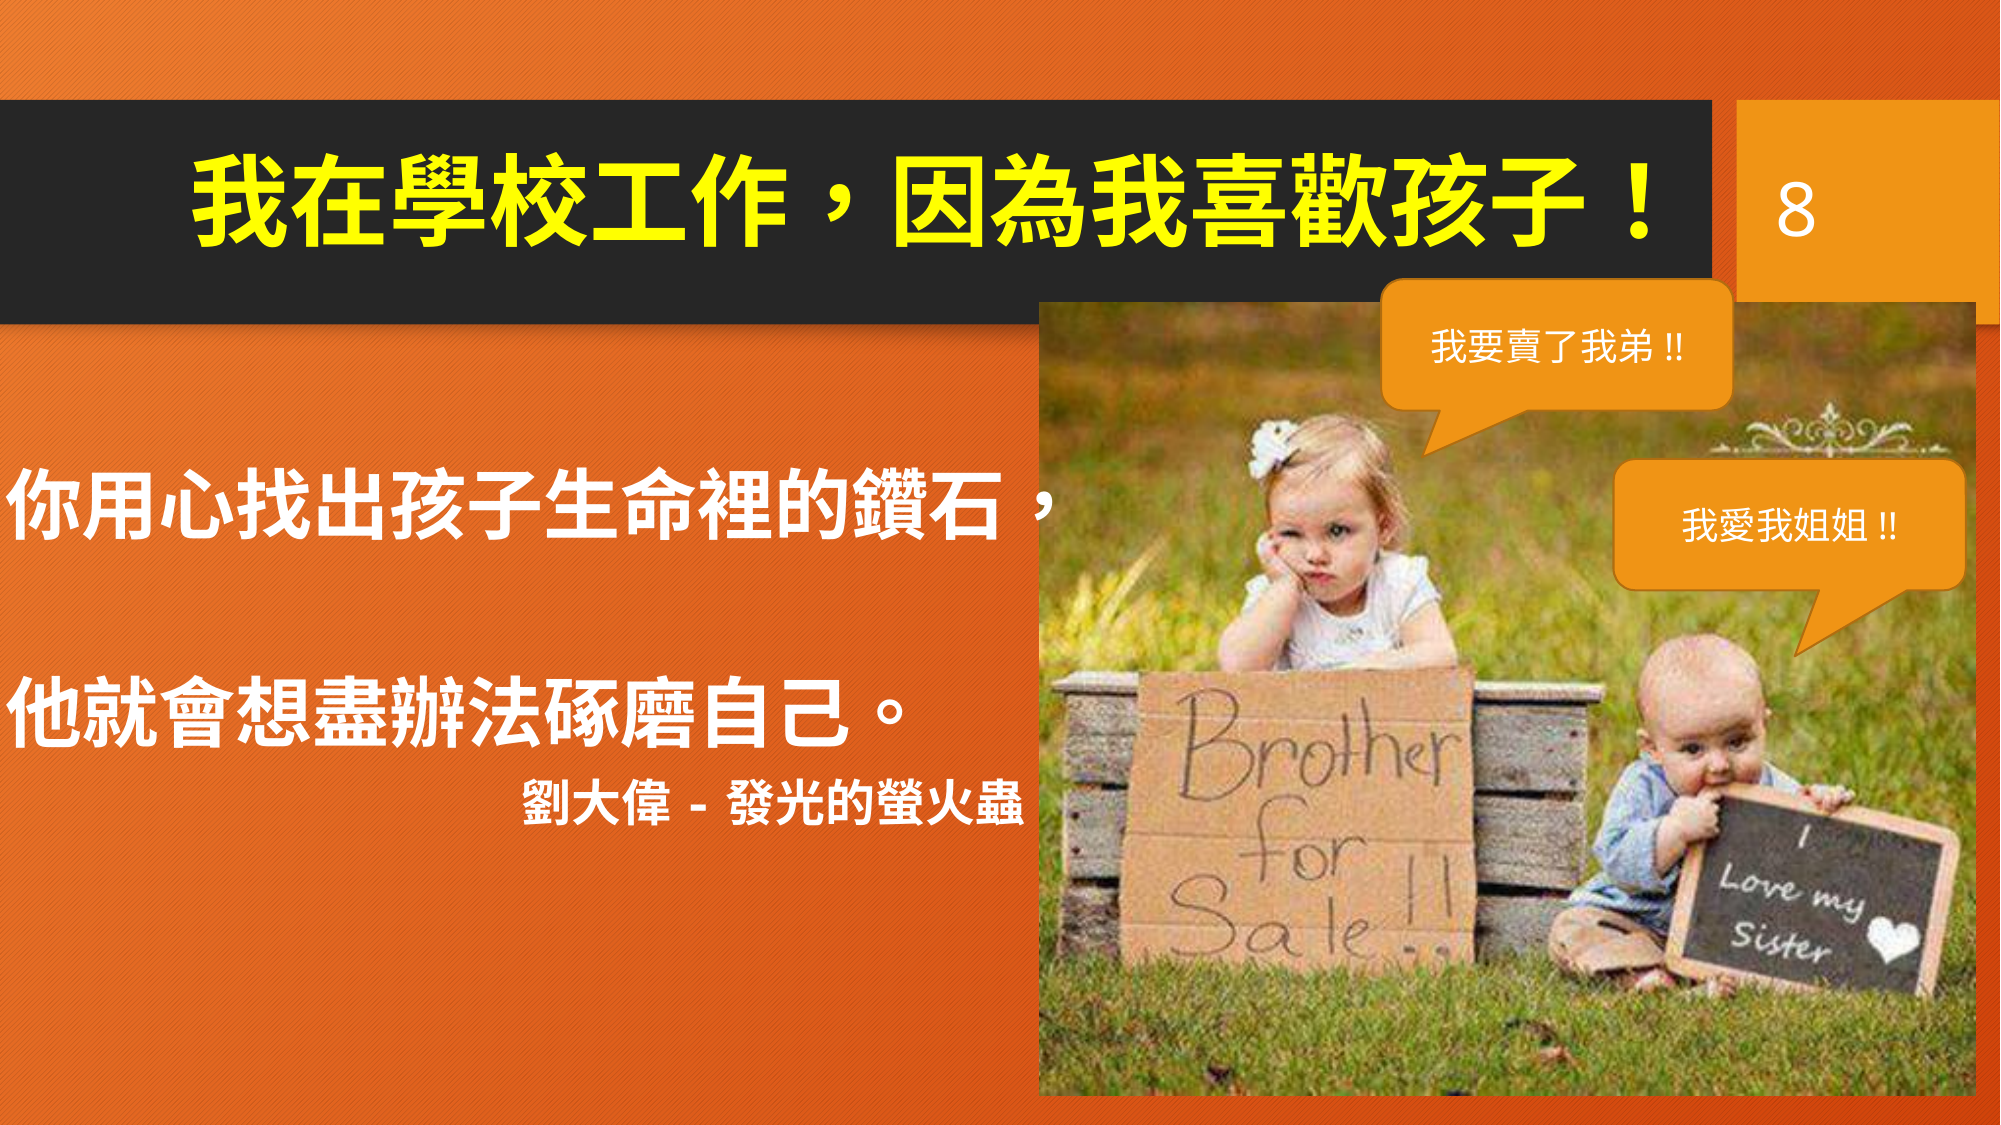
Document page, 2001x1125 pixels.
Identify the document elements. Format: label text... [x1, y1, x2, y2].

text_box 我要賣了我弟!! [1380, 278, 1735, 302]
list 你用心找出孩子生命裡的鑽石， 他就會想盡辦法硺磨自己。 劉大偉-發光的螢火蟲 [0, 458, 1038, 753]
title 我在學校工作，因為我喜歡孩子！ [174, 130, 1760, 281]
slide_number 8 [1760, 123, 1950, 302]
picture [0, 302, 2000, 1097]
